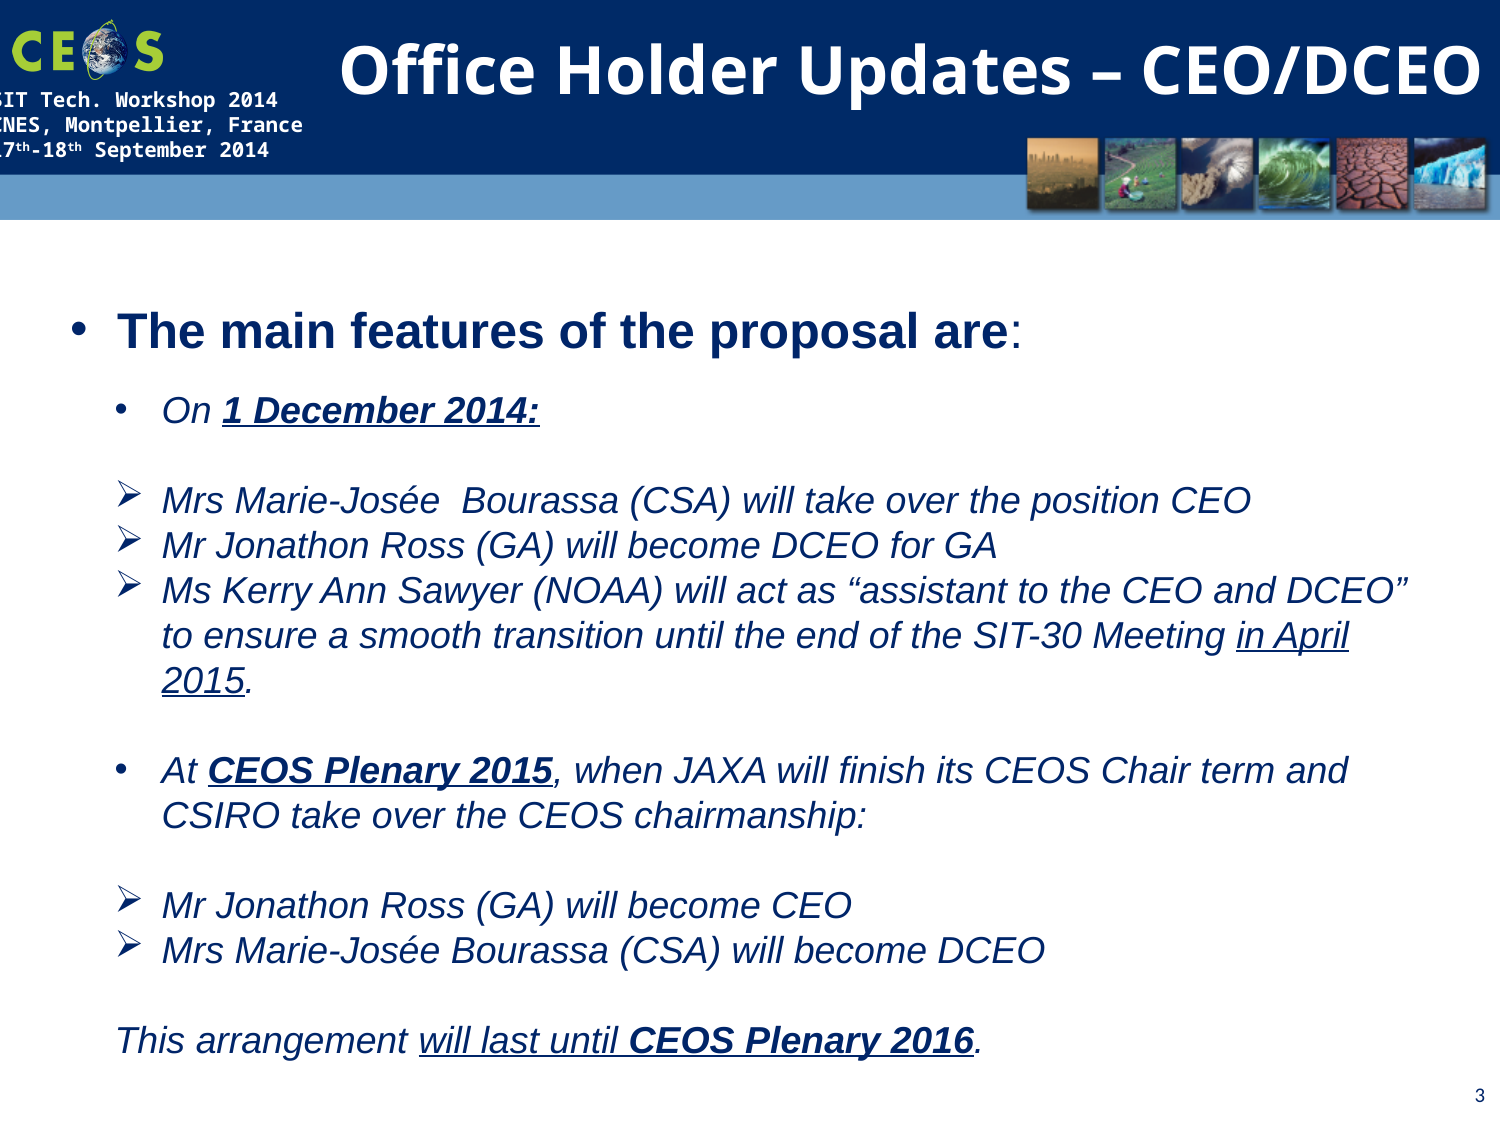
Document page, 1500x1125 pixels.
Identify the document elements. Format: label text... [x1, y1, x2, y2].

picture [0, 0, 1500, 220]
slide_number 3 [1187, 1073, 1500, 1125]
text_box The main features of the proposal are: [55, 291, 1377, 366]
text_box On 1 December 2014: Mrs Marie-Josée Bourassa (CSA) will take over the position CEO Mr Jonathon Ross (GA) will become DCEO for GA Ms Kerry Ann Sawyer (NOAA) will act as “assistant to the CEO and DCEO” to ensure a smooth transition until the end of the SIT-30 Meeting in April 2015. At CEOS Plenary 2015, when JAXA will finish its CEOS Chair term and CSIRO take over the CEOS chairmanship: Mr Jonathon Ross (GA) will become CEO Mrs Marie-Josée Bourassa (CSA) will become DCEO This arrangement will last until CEOS Plenary 2016. [99, 378, 1428, 1068]
text_box Office Holder Updates – CEO/DCEO [278, 18, 1500, 118]
